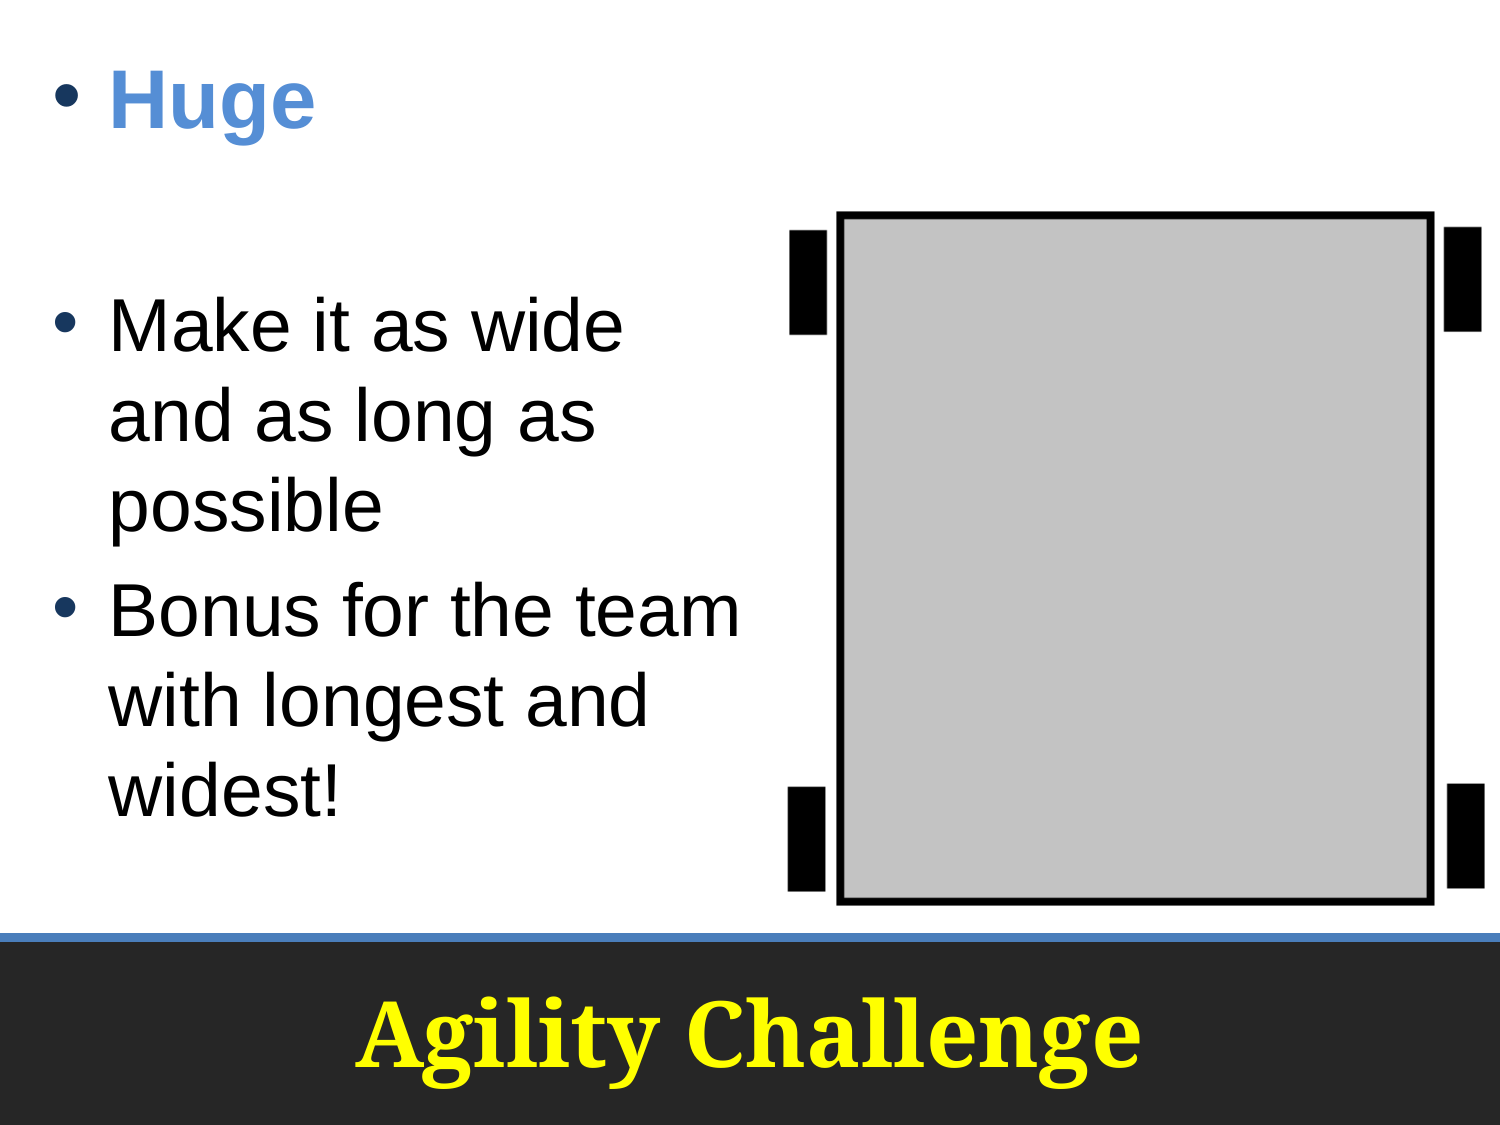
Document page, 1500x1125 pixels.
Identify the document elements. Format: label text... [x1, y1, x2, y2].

title Agility Challenge [37, 937, 1463, 1125]
list Huge Make it as wide and as long as possible Bonus for the team with longest and widest! [37, 37, 775, 925]
picture [774, 195, 1499, 920]
